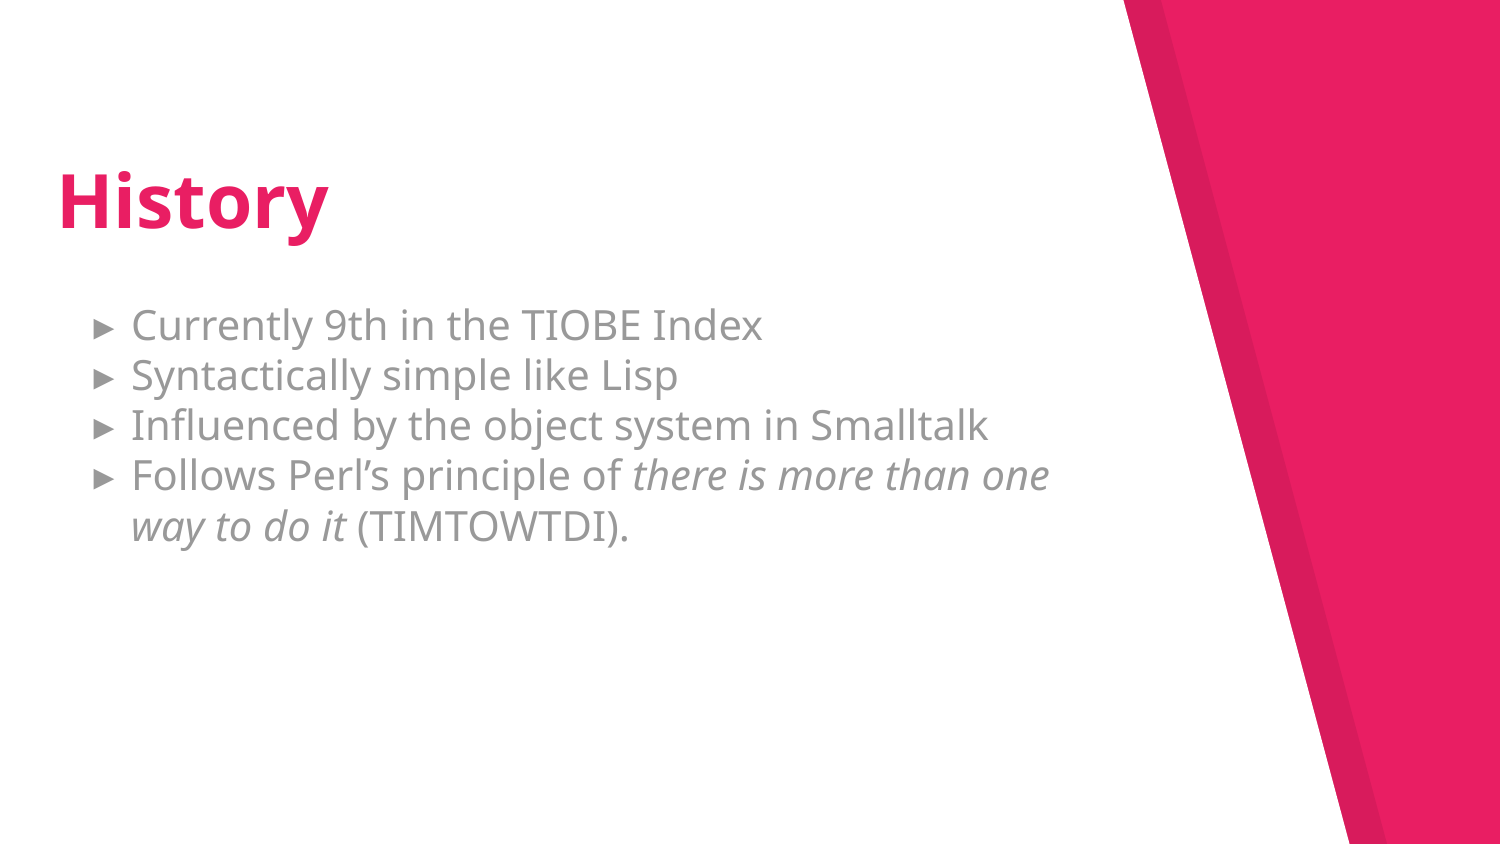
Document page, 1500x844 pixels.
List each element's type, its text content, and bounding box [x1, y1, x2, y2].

list Currently 9th in the TIOBE Index Syntactically simple like Lisp Influenced by the object system in Smalltalk Follows Perl’s principle of there is more than one way to do it (TIMTOWTDI). [41, 284, 1144, 798]
title History [41, 157, 1144, 259]
